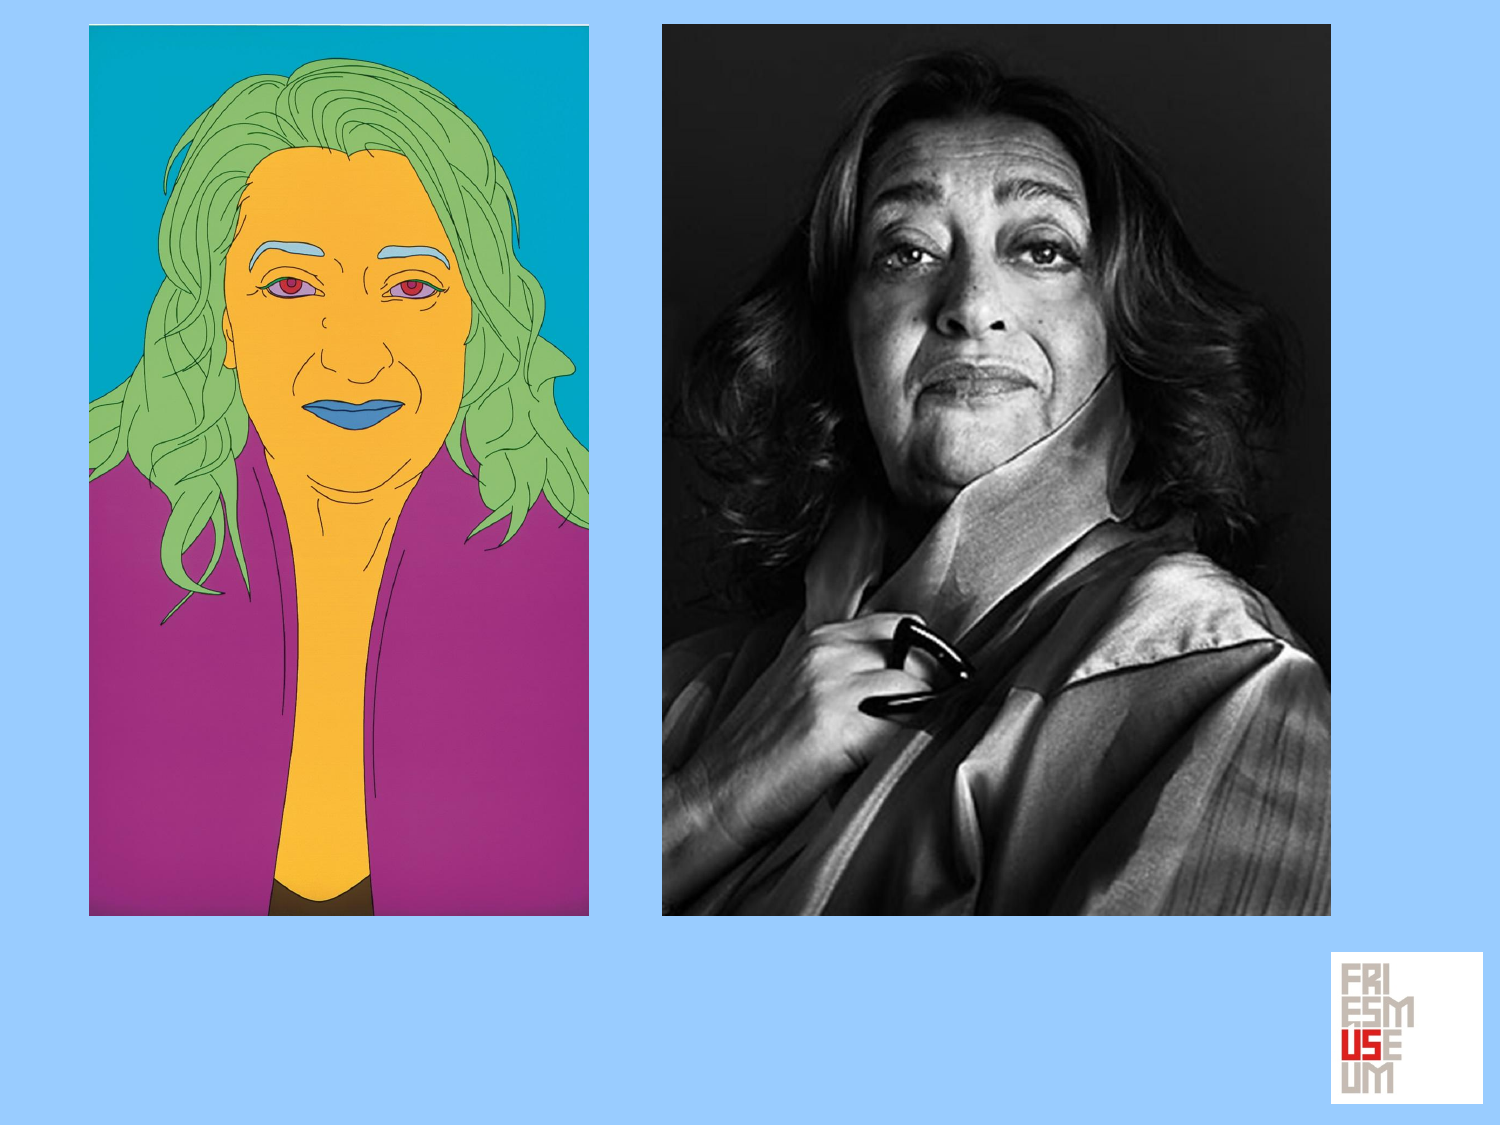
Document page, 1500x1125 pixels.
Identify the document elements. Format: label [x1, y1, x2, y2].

picture [1330, 951, 1483, 1104]
picture [89, 30, 589, 916]
picture [662, 24, 1332, 916]
picture [89, 24, 589, 30]
